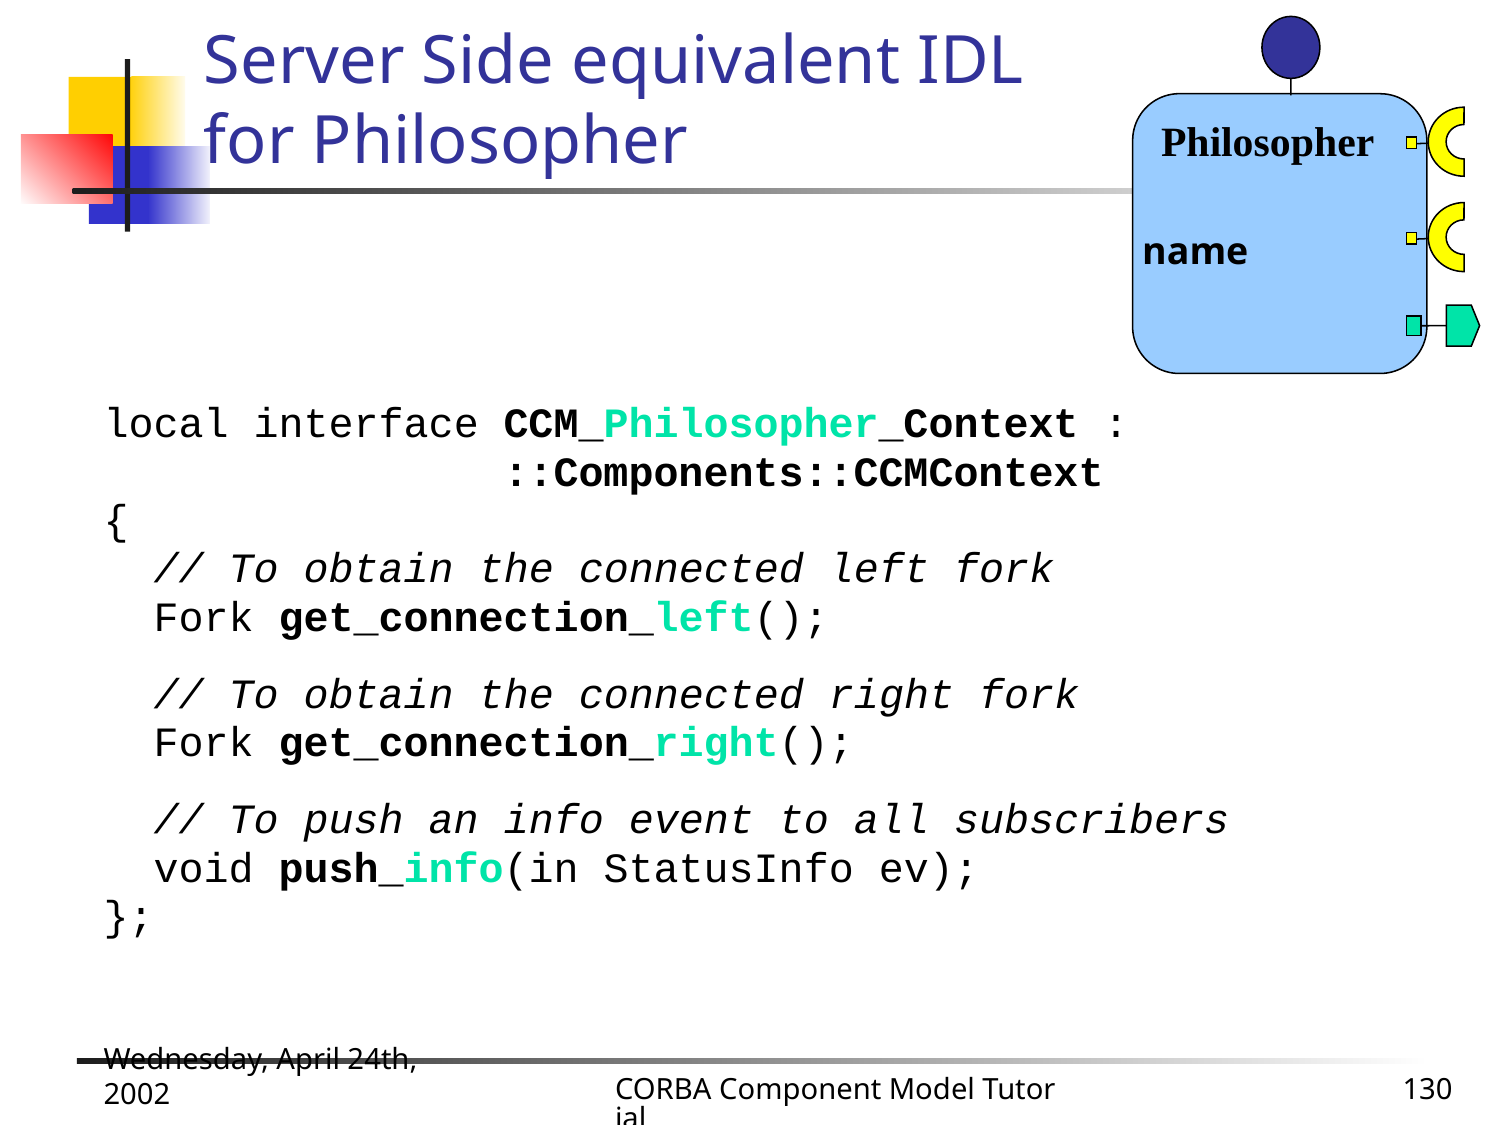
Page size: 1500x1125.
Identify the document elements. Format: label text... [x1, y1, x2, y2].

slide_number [88, 1042, 504, 1118]
slide_number 130 [1154, 1042, 1468, 1118]
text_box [1127, 18, 1495, 374]
footer CORBA Component Model Tutorial [599, 1042, 1076, 1118]
list local interface CCM_Philosopher_Context : ::Components::CCMContext { // To obtain the connected left fork Fork get_connection_left(); // To obtain the connected right fork Fork get_connection_right(); // To push an info event to all subscribers void push_info(in StatusInfo ev); }; [88, 243, 1470, 1036]
title Server Side equivalent IDL for Philosopher [188, 30, 1122, 185]
